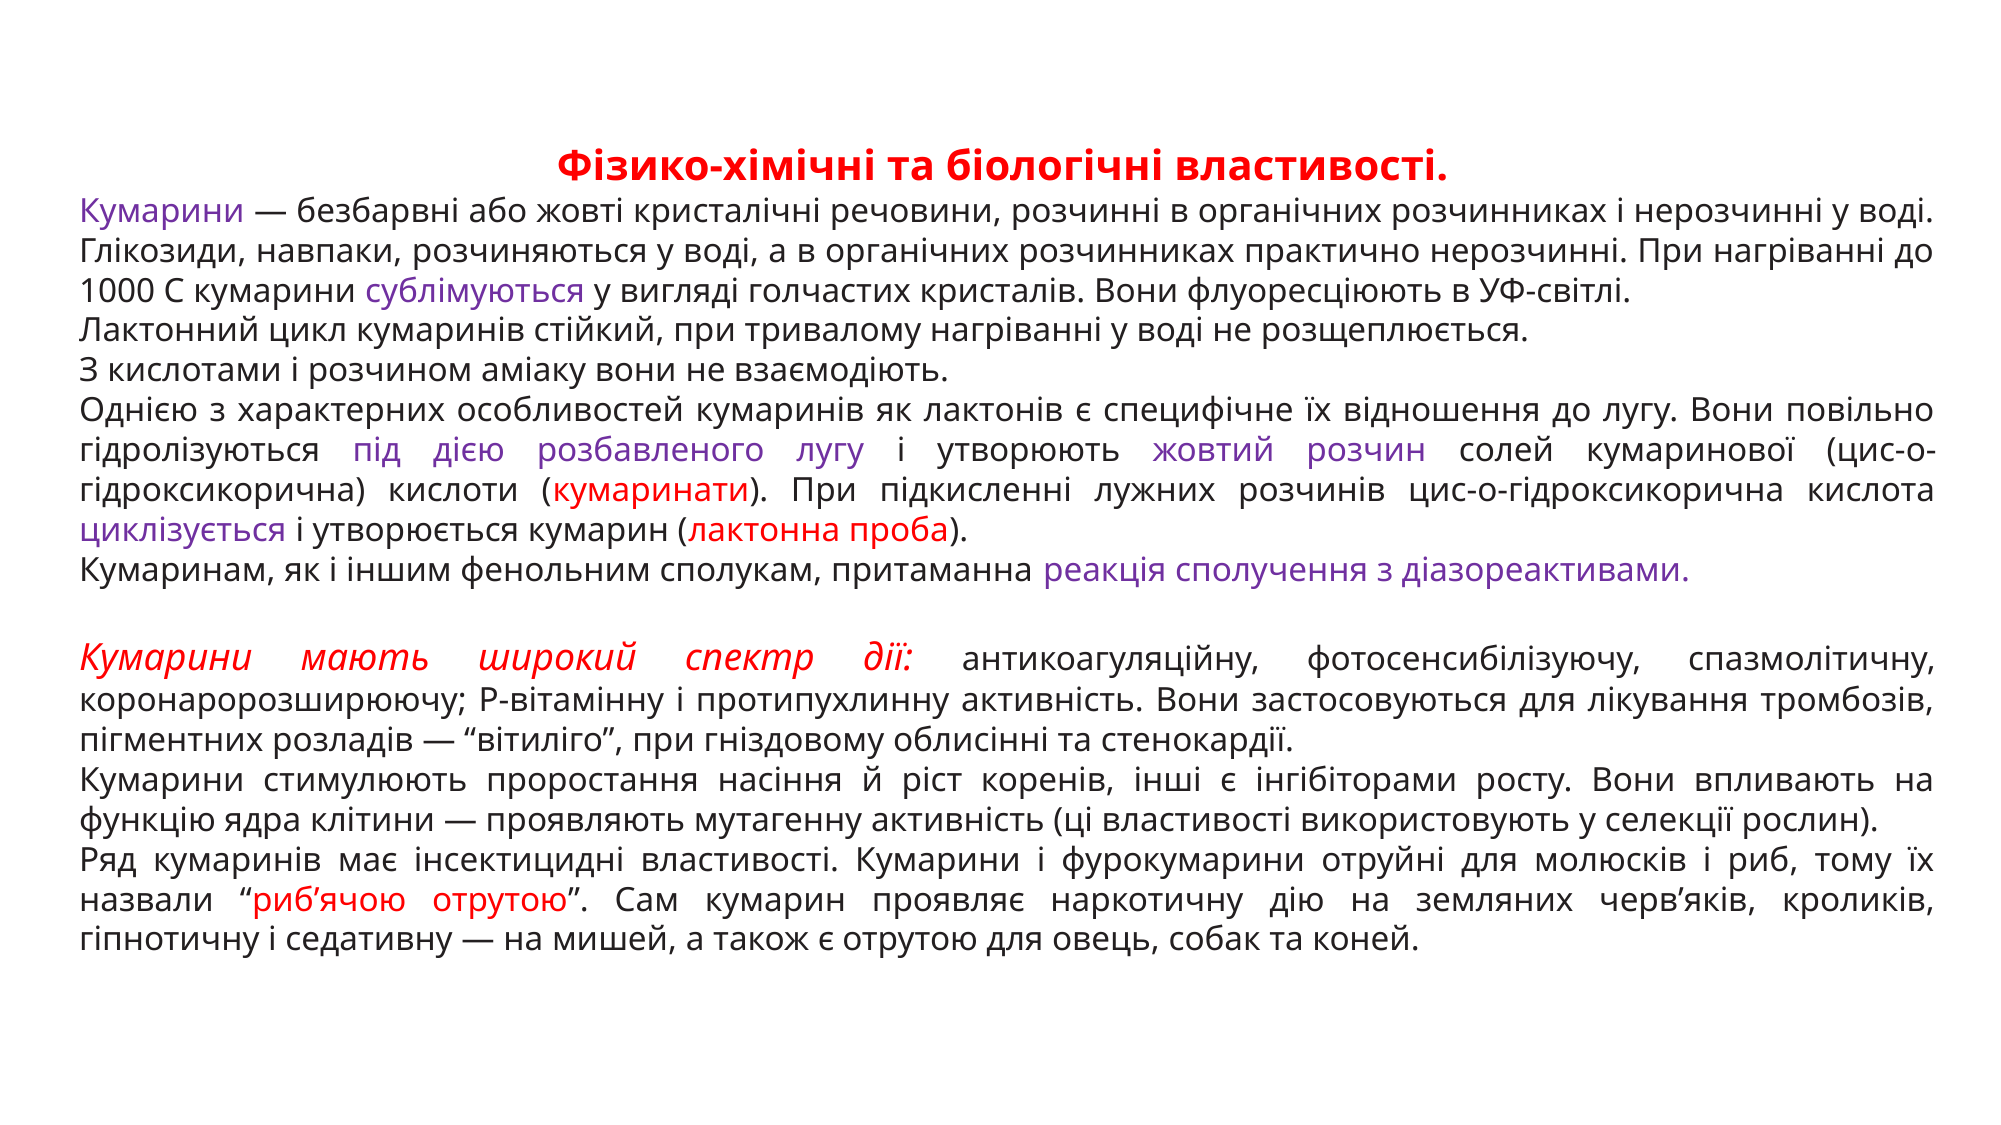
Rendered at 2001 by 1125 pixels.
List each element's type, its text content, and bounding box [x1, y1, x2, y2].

text_box Фізико-хімічні та біологічні властивості. Кумарини — безбарвні або жовті кристалічні речовини, розчинні в органічних розчинниках і нерозчинні у воді. Глікозиди, навпаки, розчиняються у воді, а в органічних розчинниках практично нерозчинні. При нагріванні до 1000 С кумарини сублімуються у вигляді голчастих кристалів. Вони флуоресціюють в УФ-світлі. Лактонний цикл кумаринів стійкий, при тривалому нагріванні у воді не розщеплюється. З кислотами і розчином аміаку вони не взаємодіють. Однією з характерних особливостей кумаринів як лактонів є специфічне їх відношення до лугу. Вони повільно гідролізуються під дією розбавленого лугу і утворюють жовтий розчин солей кумаринової (цис-о-гідроксикорична) кислоти (кумаринати). При підкисленні лужних розчинів цис-о-гідроксикорична кислота циклізується і утворюється кумарин (лактонна проба). Кумаринам, як і іншим фенольним сполукам, притаманна реакція сполучення з діазореактивами. Кумарини мають широкий спектр дії: антикоагуляційну, фотосенсибілізуючу, спазмолітичну, коронаророзширюючу; Р-вітамінну і протипухлинну активність. Вони застосовуються для лікування тромбозів, пігментних розладів — “вітиліго”, при гніздовому облисінні та стенокардії. Кумарини стимулюють проростання насіння й ріст коренів, інші є інгібіторами росту. Вони впливають на функцію ядра клітини — проявляють мутагенну активність (ці властивості використовують у селекції рослин). Ряд кумаринів має інсектицидні властивості. Кумарини і фурокумарини отруйні для молюсків і риб, тому їх назвали “риб’ячою отрутою”. Сам кумарин проявляє наркотичну дію на земляних черв’яків, кроликів, гіпнотичну і седативну — на мишей, а також є отрутою для овець, собак та коней. [64, 131, 1953, 965]
